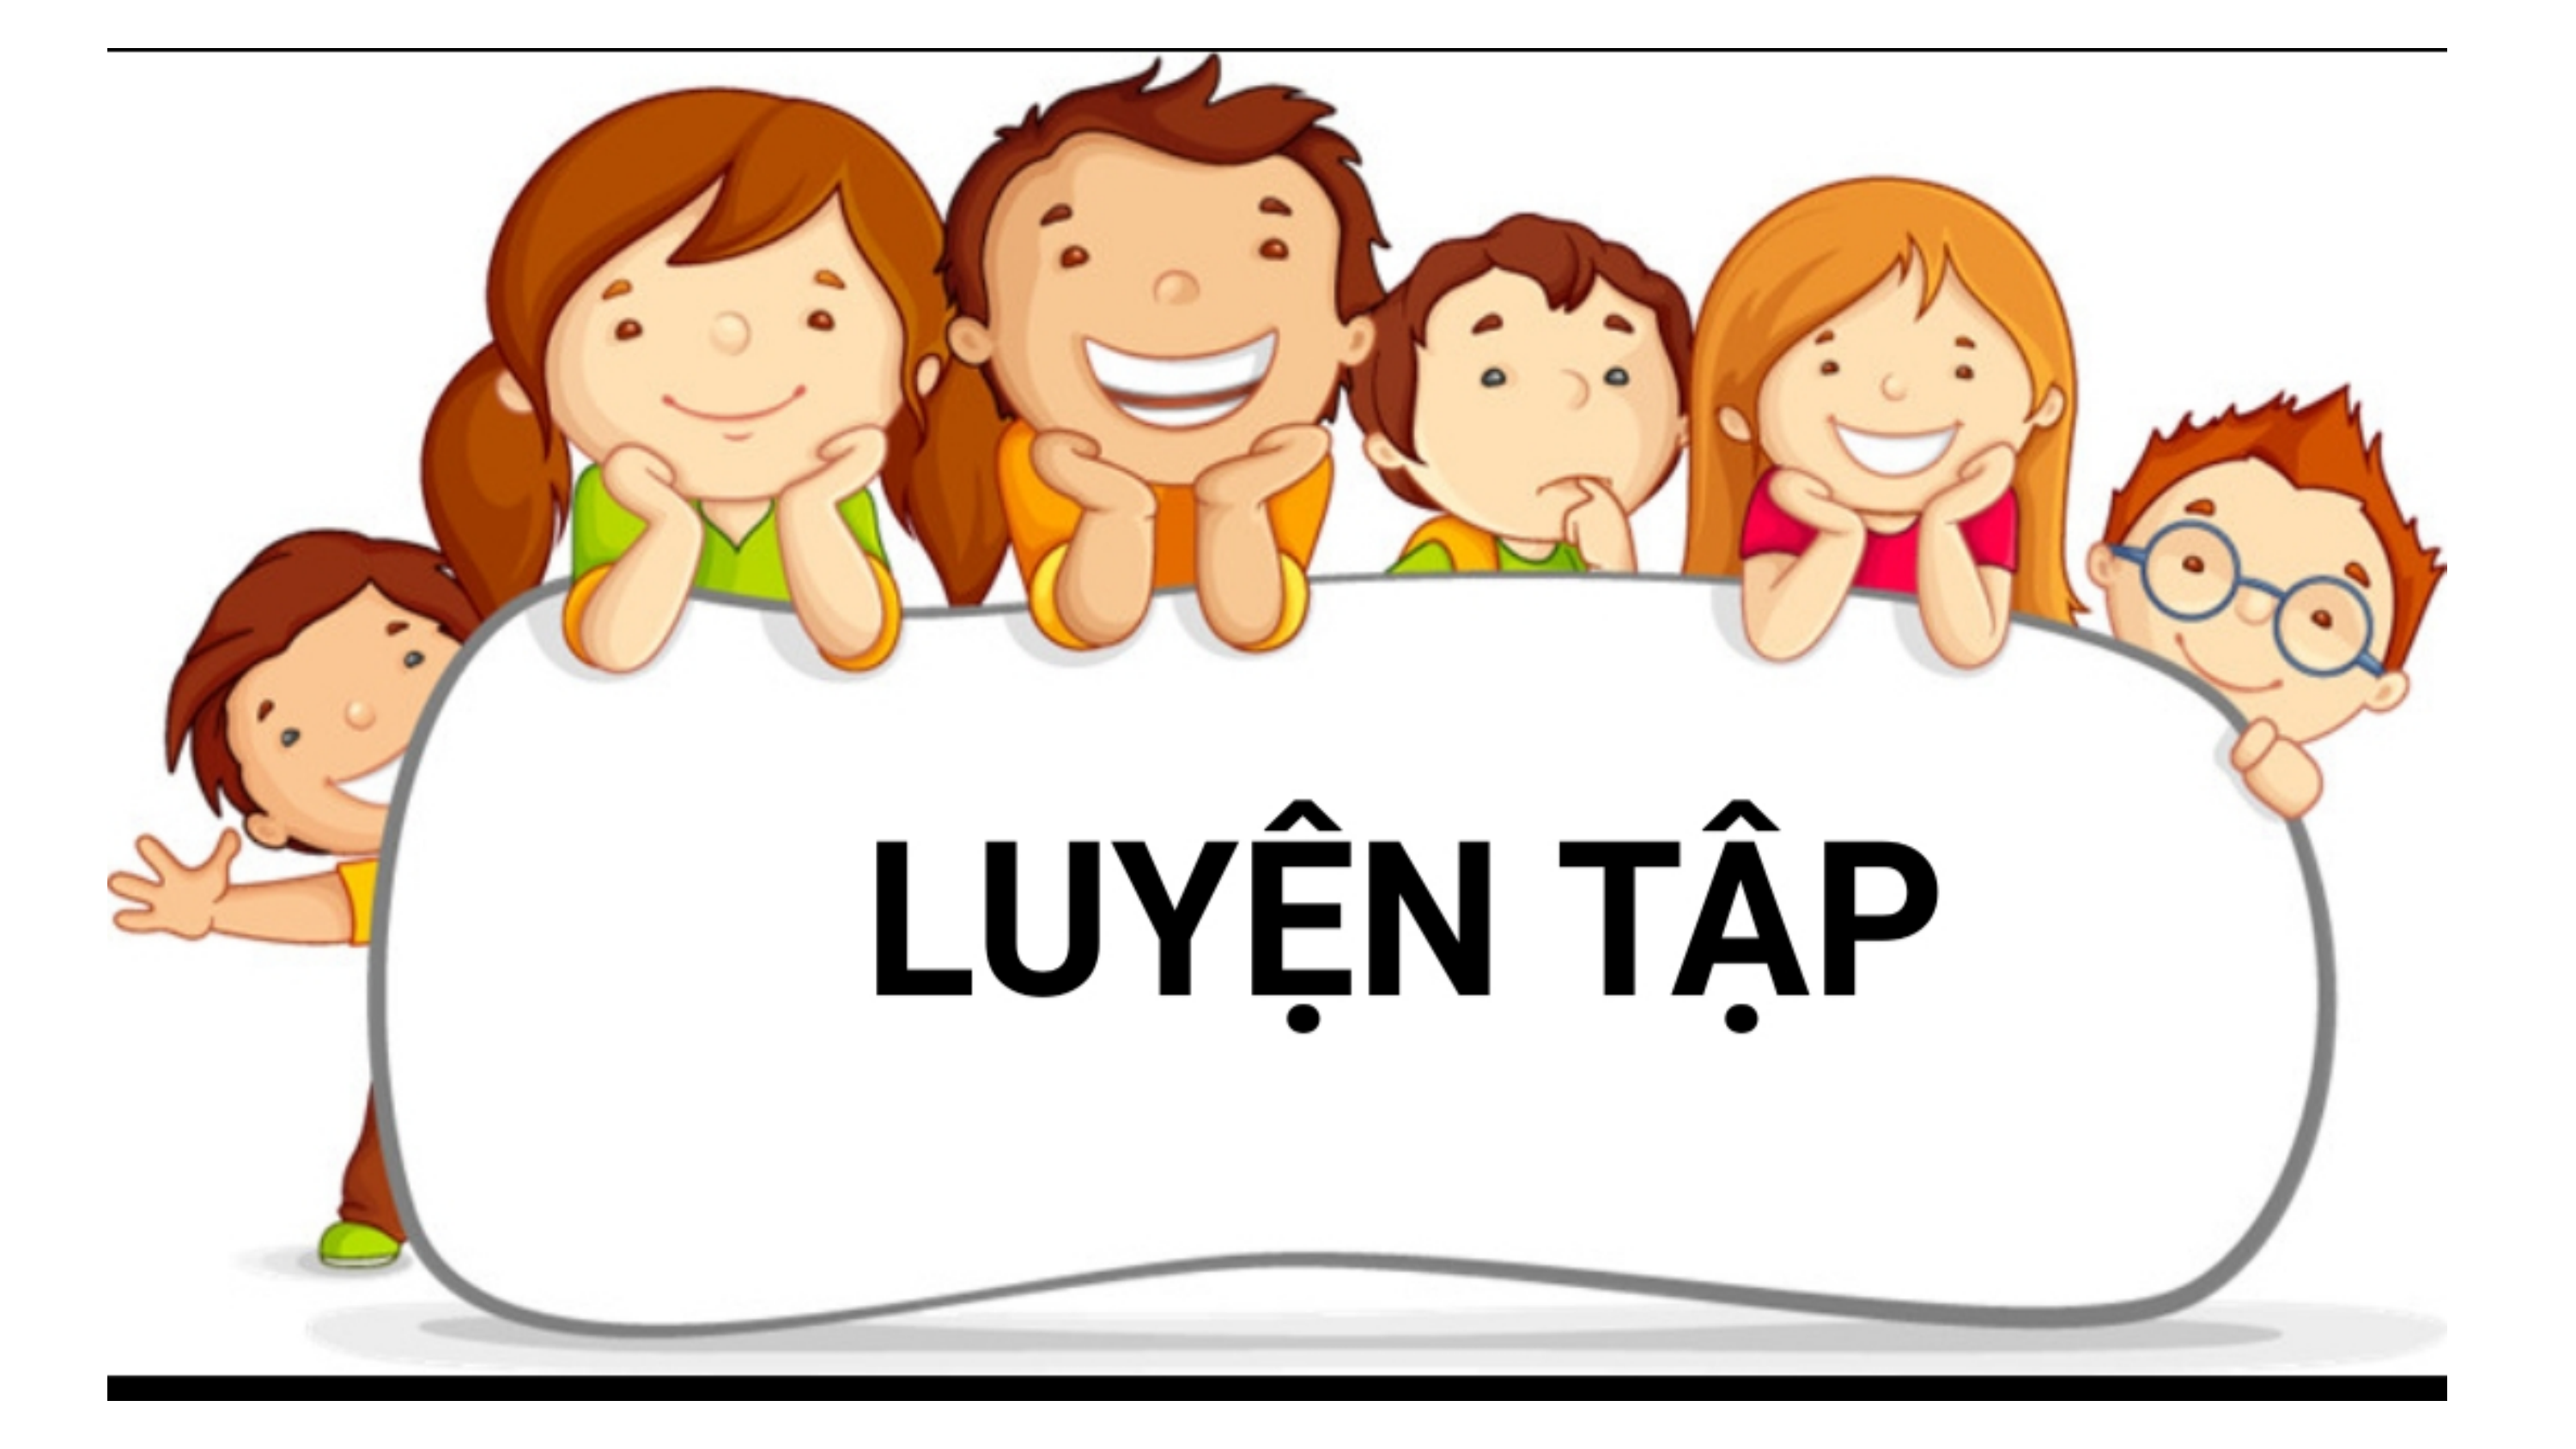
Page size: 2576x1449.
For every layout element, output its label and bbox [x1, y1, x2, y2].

picture [106, 47, 2448, 1401]
